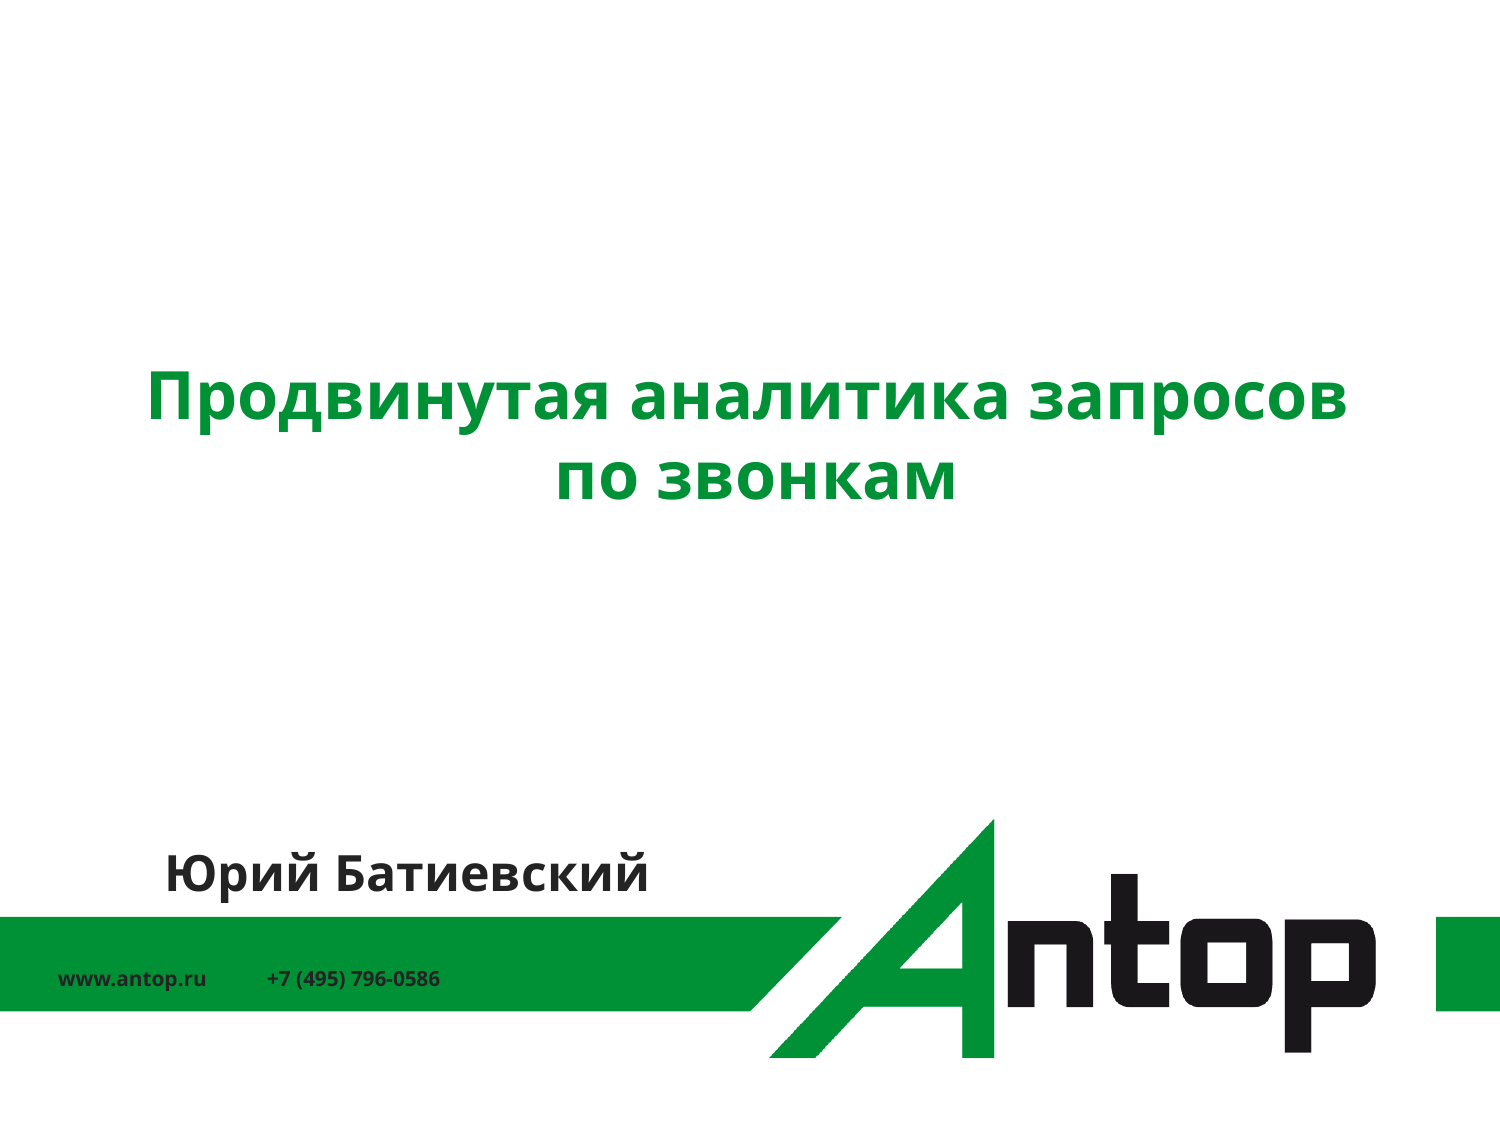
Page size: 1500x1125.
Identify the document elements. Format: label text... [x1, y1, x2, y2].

title Продвинутая аналитика запросов по звонкам [95, 251, 1419, 614]
picture [768, 816, 1377, 1065]
subtitle Юрий Батиевский [0, 833, 816, 918]
